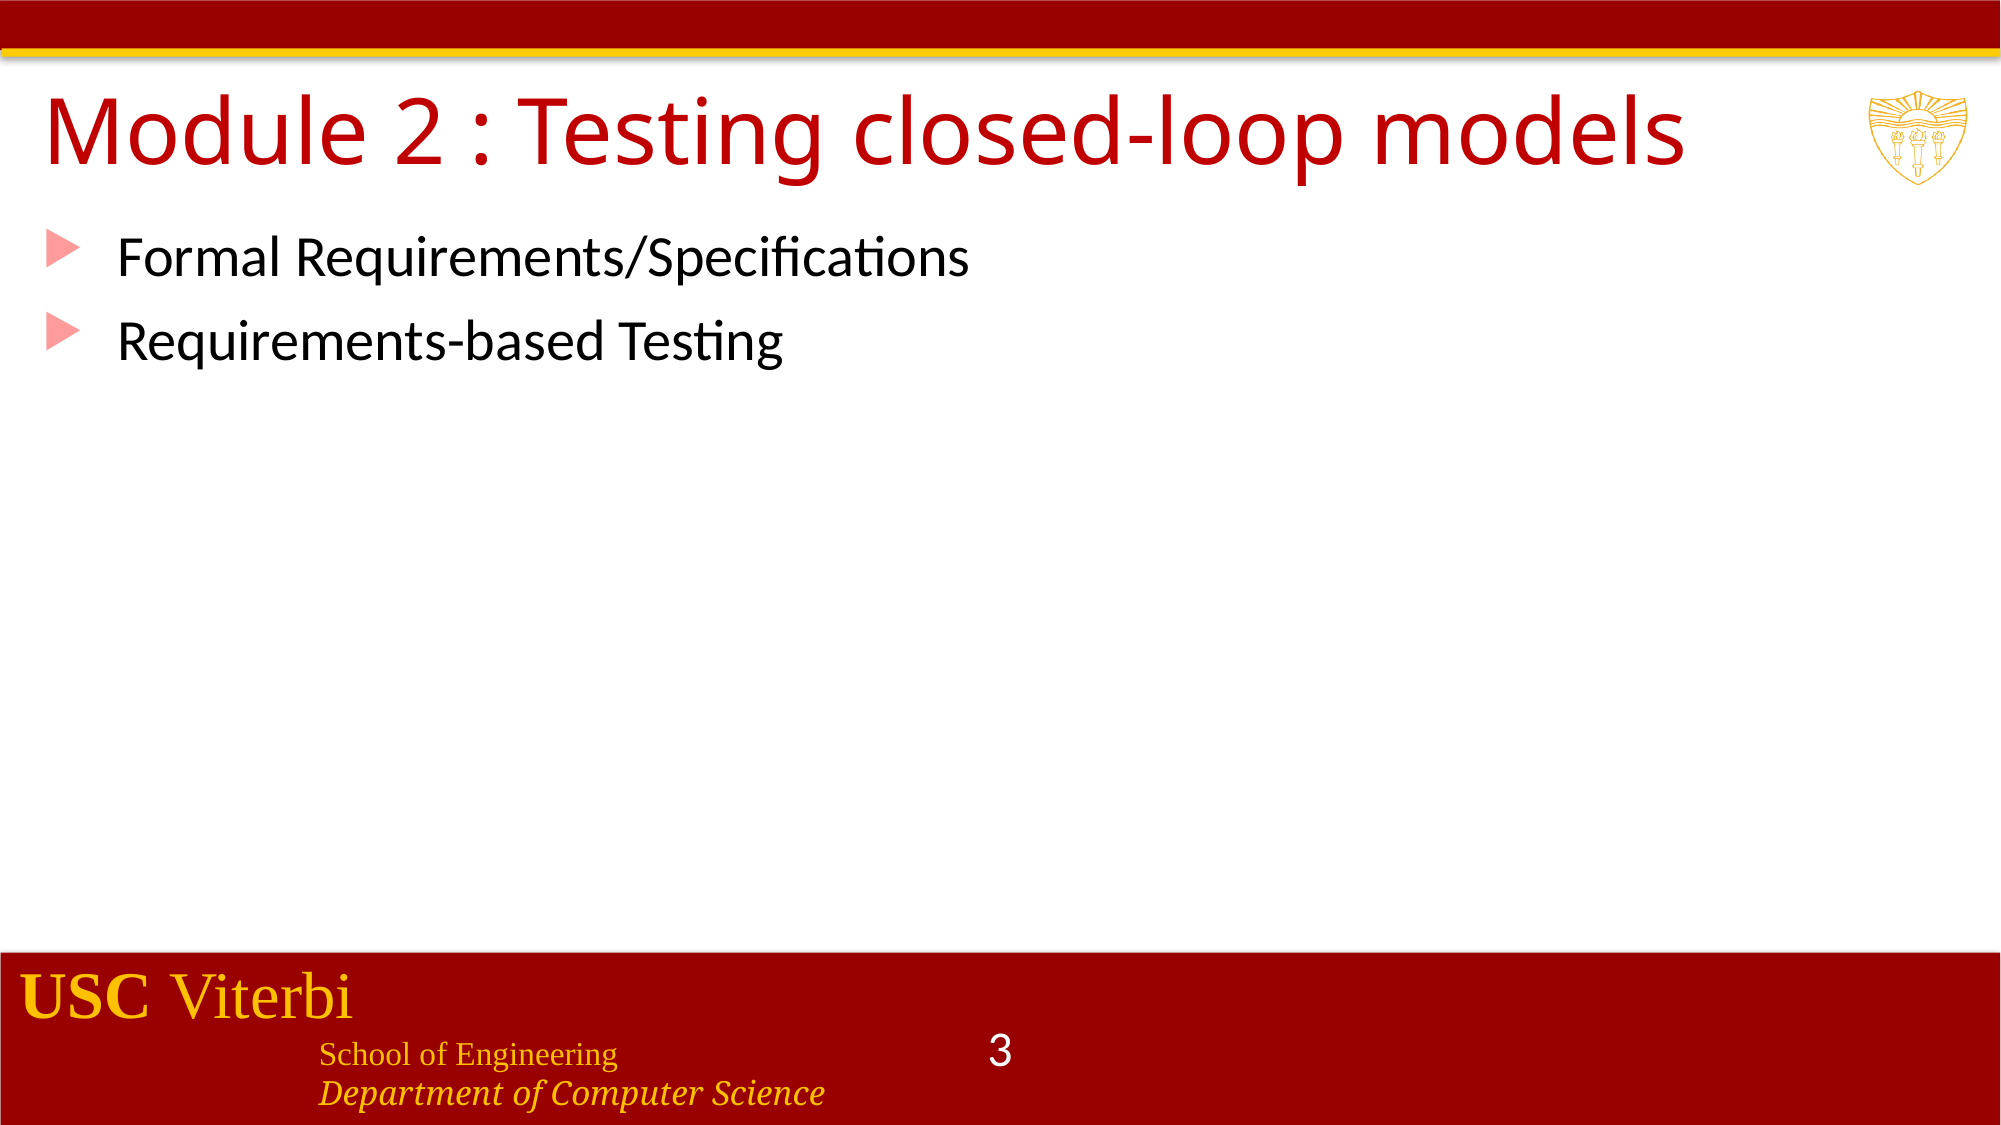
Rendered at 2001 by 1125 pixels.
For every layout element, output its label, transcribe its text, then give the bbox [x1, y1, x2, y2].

list Formal Requirements/Specifications Requirements-based Testing [27, 218, 1947, 933]
slide_number 3 [774, 1016, 1225, 1077]
picture [1836, 76, 2000, 199]
title Module 2 : Testing closed-loop models [27, 70, 1819, 199]
